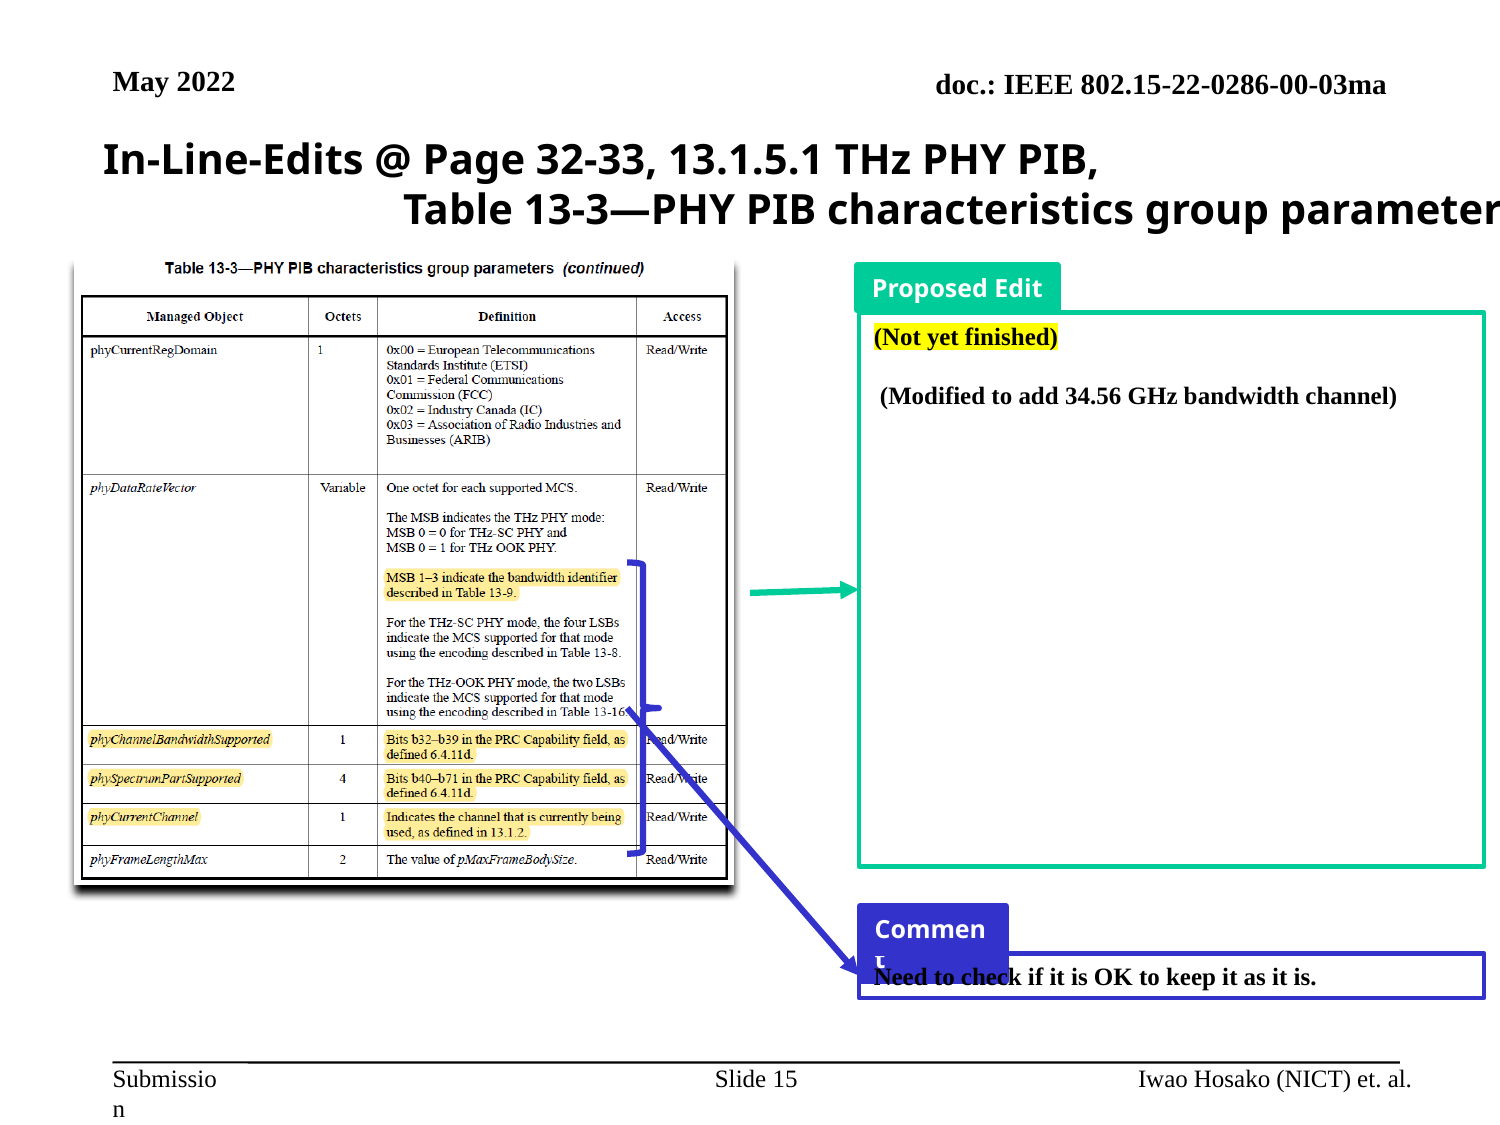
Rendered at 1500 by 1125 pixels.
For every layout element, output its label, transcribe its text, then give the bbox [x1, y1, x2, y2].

text_box (Not yet finished) (Modified to add 34.56 GHz bandwidth channel) [859, 312, 1484, 867]
text_box Need to check if it is OK to keep it as it is. [859, 953, 1484, 998]
picture [74, 256, 734, 886]
text_box In-Line-Edits @ Page 32-33, 13.1.5.1 THz PHY PIB, Table 13-3—PHY PIB characteristics group parameters [88, 125, 1500, 241]
slide_number Slide 15 [712, 1061, 800, 1093]
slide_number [112, 61, 376, 98]
text_box Proposed Edit [857, 265, 1058, 311]
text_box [658, 707, 860, 977]
footer Iwao Hosako (NICT) et. al. [899, 1061, 1413, 1093]
text_box Comment [865, 906, 1007, 953]
